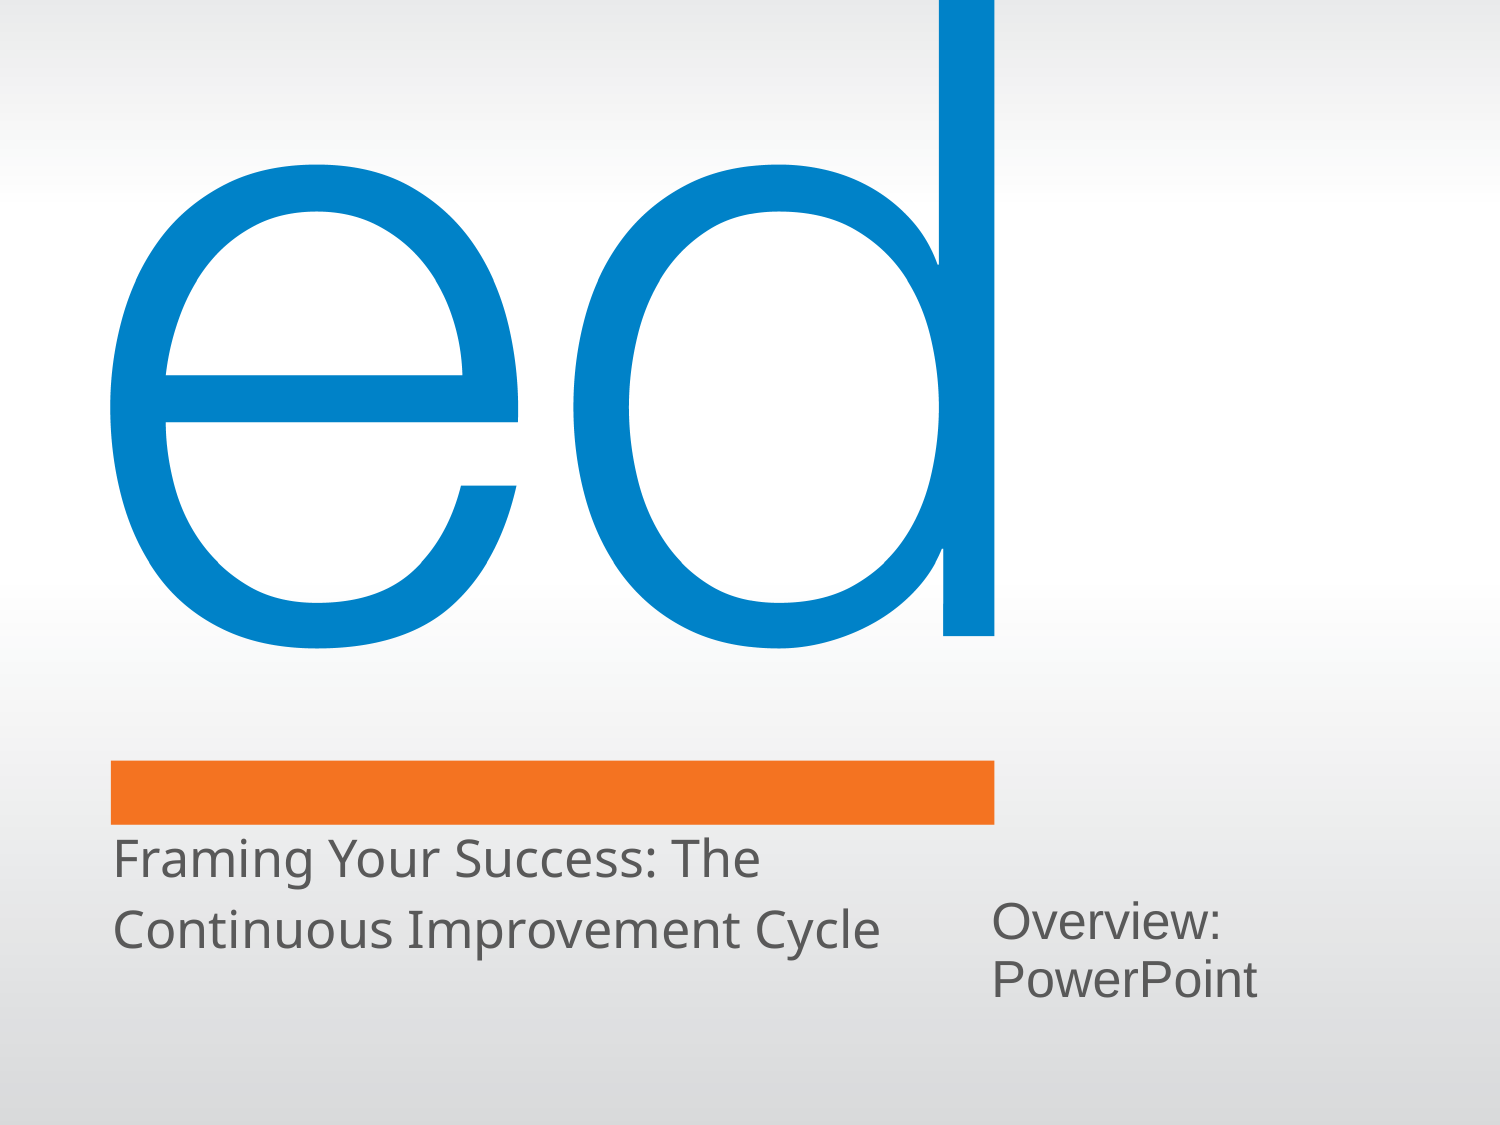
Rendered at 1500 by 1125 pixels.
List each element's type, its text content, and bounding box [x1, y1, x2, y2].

picture [0, 0, 1500, 1125]
title Framing Your Success: The Continuous Improvement Cycle [111, 821, 990, 965]
list Overview: PowerPoint [990, 821, 1500, 1098]
picture [629, 212, 938, 602]
